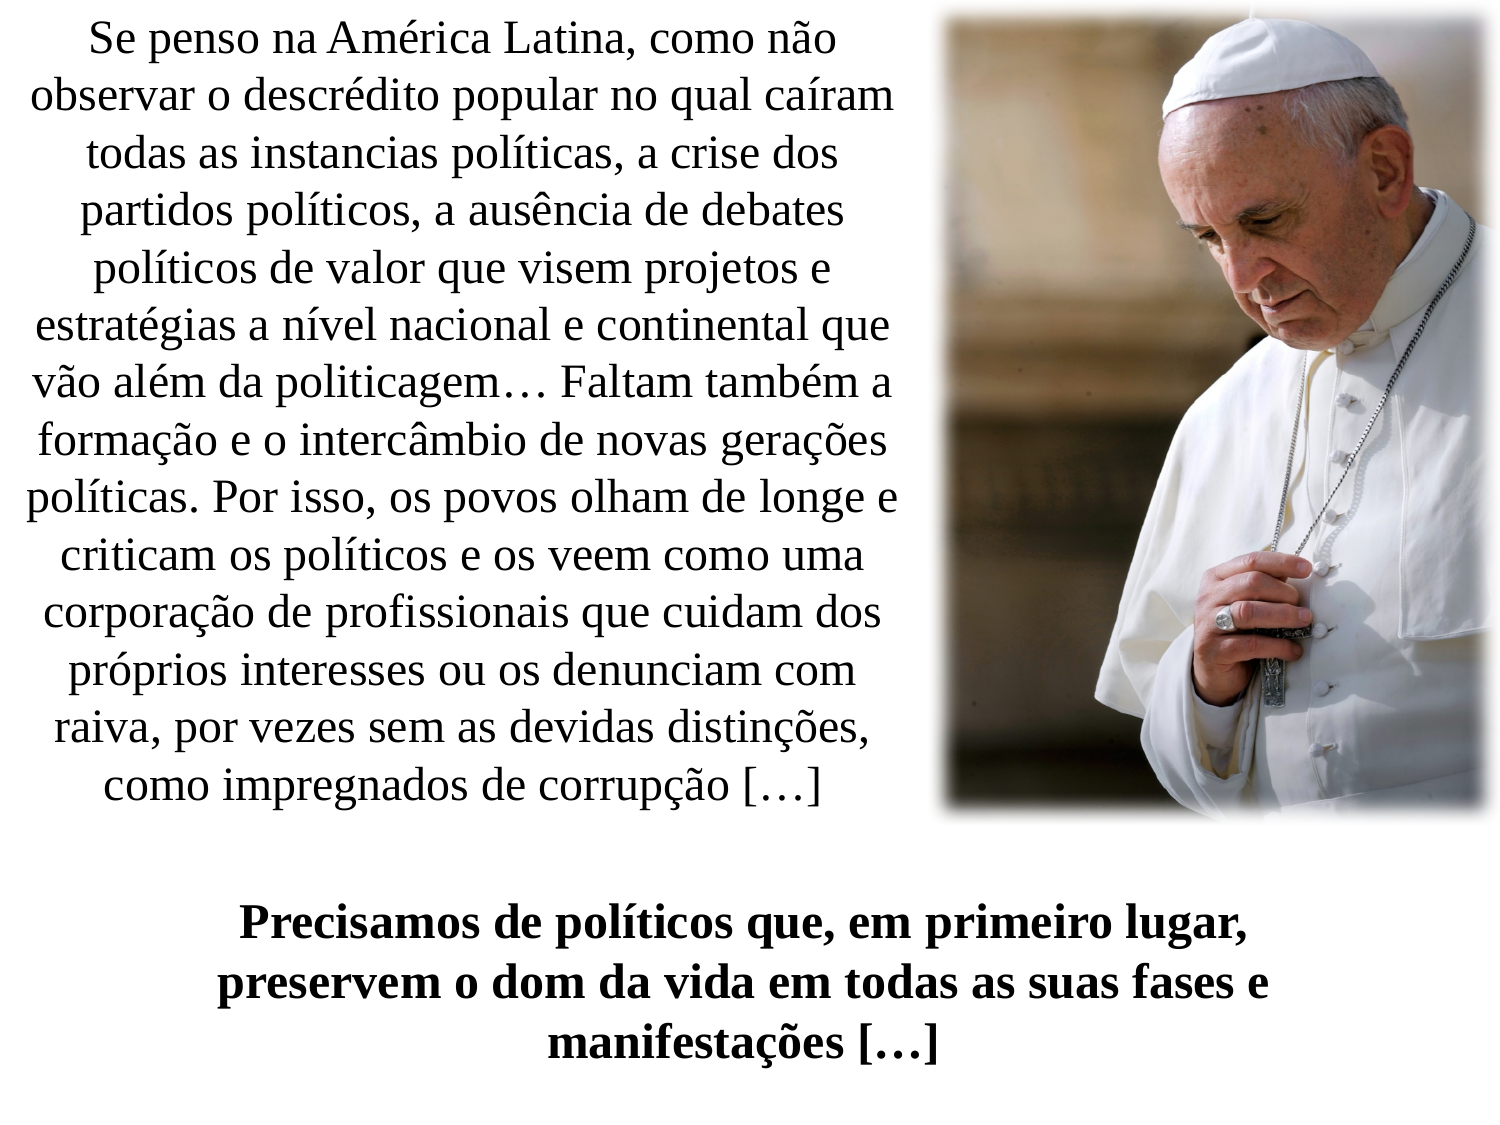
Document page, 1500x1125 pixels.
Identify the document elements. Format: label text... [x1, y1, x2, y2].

text_box Se penso na América Latina, como não observar o descrédito popular no qual caíram todas as instancias políticas, a crise dos partidos políticos, a ausência de debates políticos de valor que visem projetos e estratégias a nível nacional e continental que vão além da politicagem… Faltam também a formação e o intercâmbio de novas gerações políticas. Por isso, os povos olham de longe e criticam os políticos e os veem como uma corporação de profissionais que cuidam dos próprios interesses ou os denunciam com raiva, por vezes sem as devidas distinções, como impregnados de corrupção […] [0, 0, 924, 818]
text_box Precisamos de políticos que, em primeiro lugar, preservem o dom da vida em todas as suas fases e manifestações […] [171, 881, 1317, 1077]
picture [926, 0, 1500, 827]
